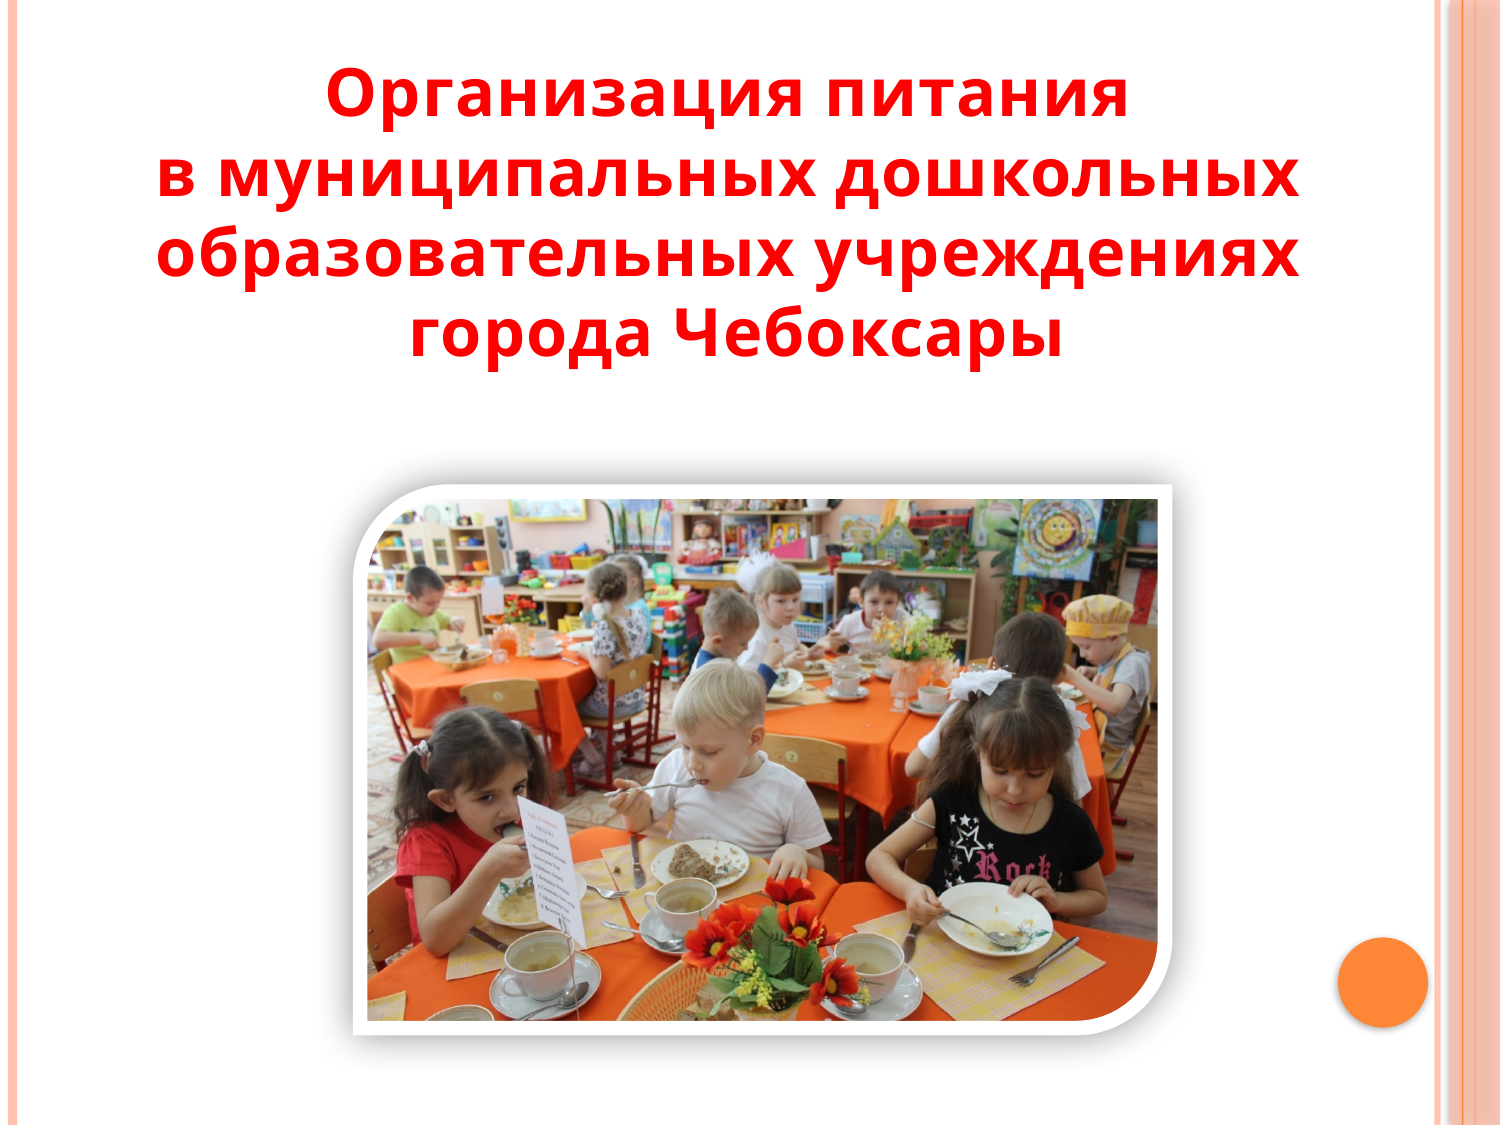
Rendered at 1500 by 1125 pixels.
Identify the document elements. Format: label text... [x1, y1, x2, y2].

text_box Организация питания в муниципальных дошкольных образовательных учреждениях города Чебоксары [64, 42, 1412, 378]
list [359, 491, 1166, 1029]
